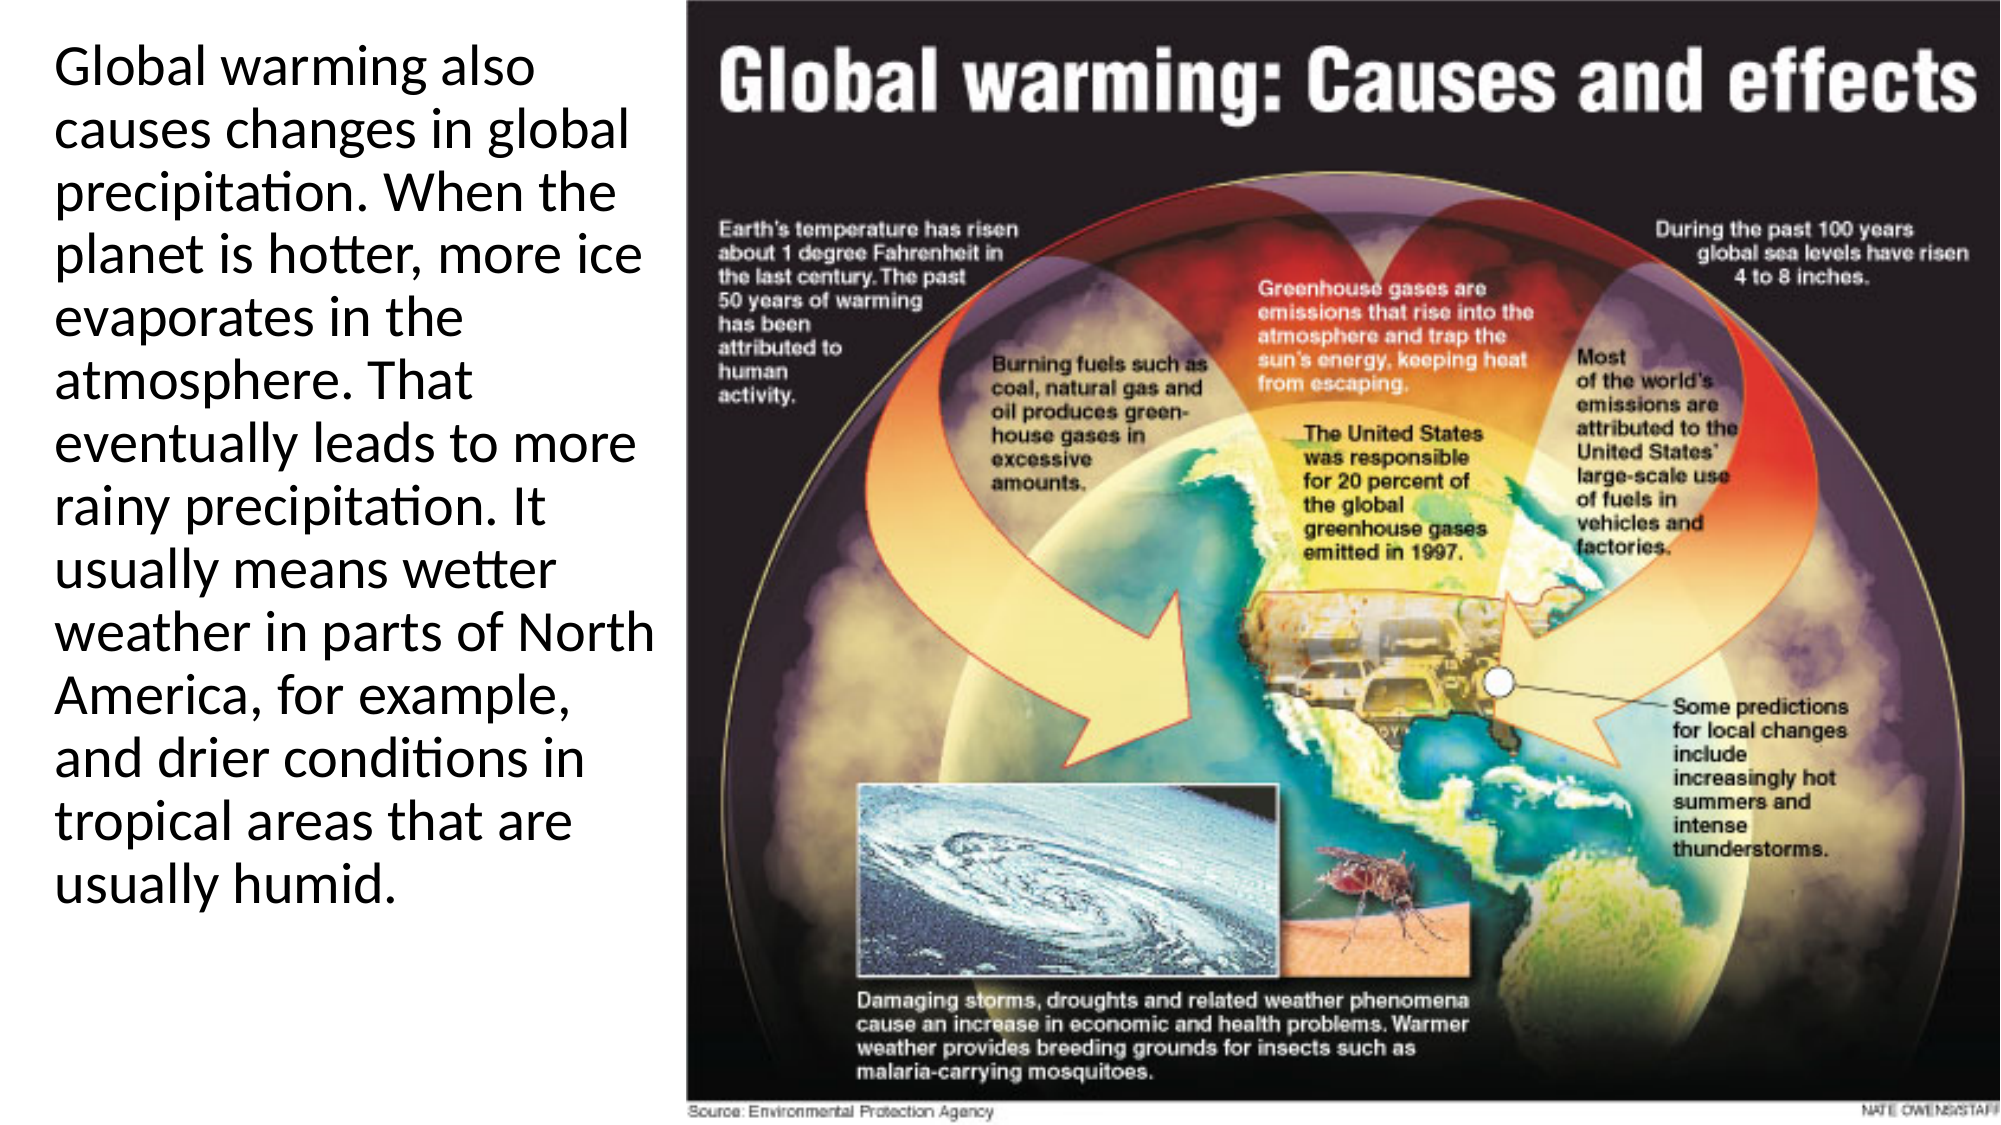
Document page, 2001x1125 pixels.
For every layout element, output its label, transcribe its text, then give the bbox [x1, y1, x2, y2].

picture [686, 0, 2000, 1125]
list Global warming also causes changes in global precipitation. When the planet is hotter, more ice evaporates in the atmosphere. That eventually leads to more rainy precipitation. It usually means wetter weather in parts of North America, for example, and drier conditions in tropical areas that are usually humid. [40, 27, 686, 995]
